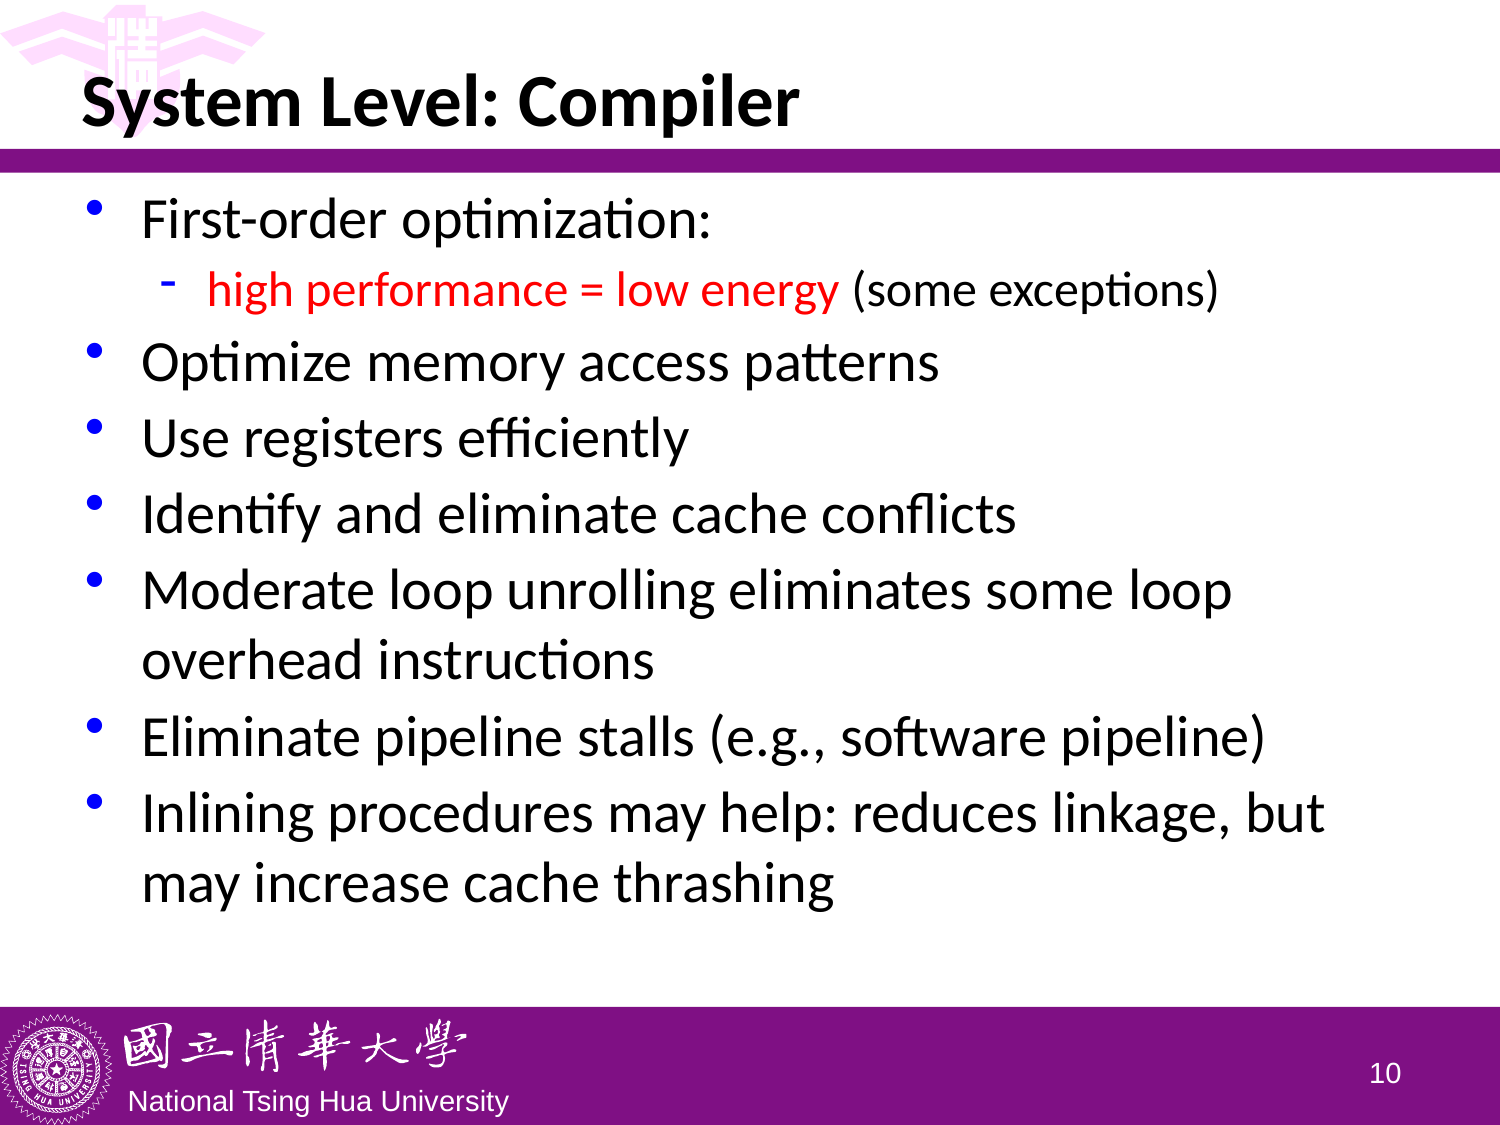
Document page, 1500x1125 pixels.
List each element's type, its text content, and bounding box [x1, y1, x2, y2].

slide_number 9 [1104, 1021, 1417, 1097]
title System Level: Compiler [66, 37, 1413, 149]
list First-order optimization: high performance = low energy (some exceptions) Optimize memory access patterns Use registers efficiently Identify and eliminate cache conflicts Moderate loop unrolling eliminates some loop overhead instructions Eliminate pipeline stalls (e.g., software pipeline) Inlining procedures may help: reduces linkage, but may increase cache thrashing [69, 172, 1412, 988]
